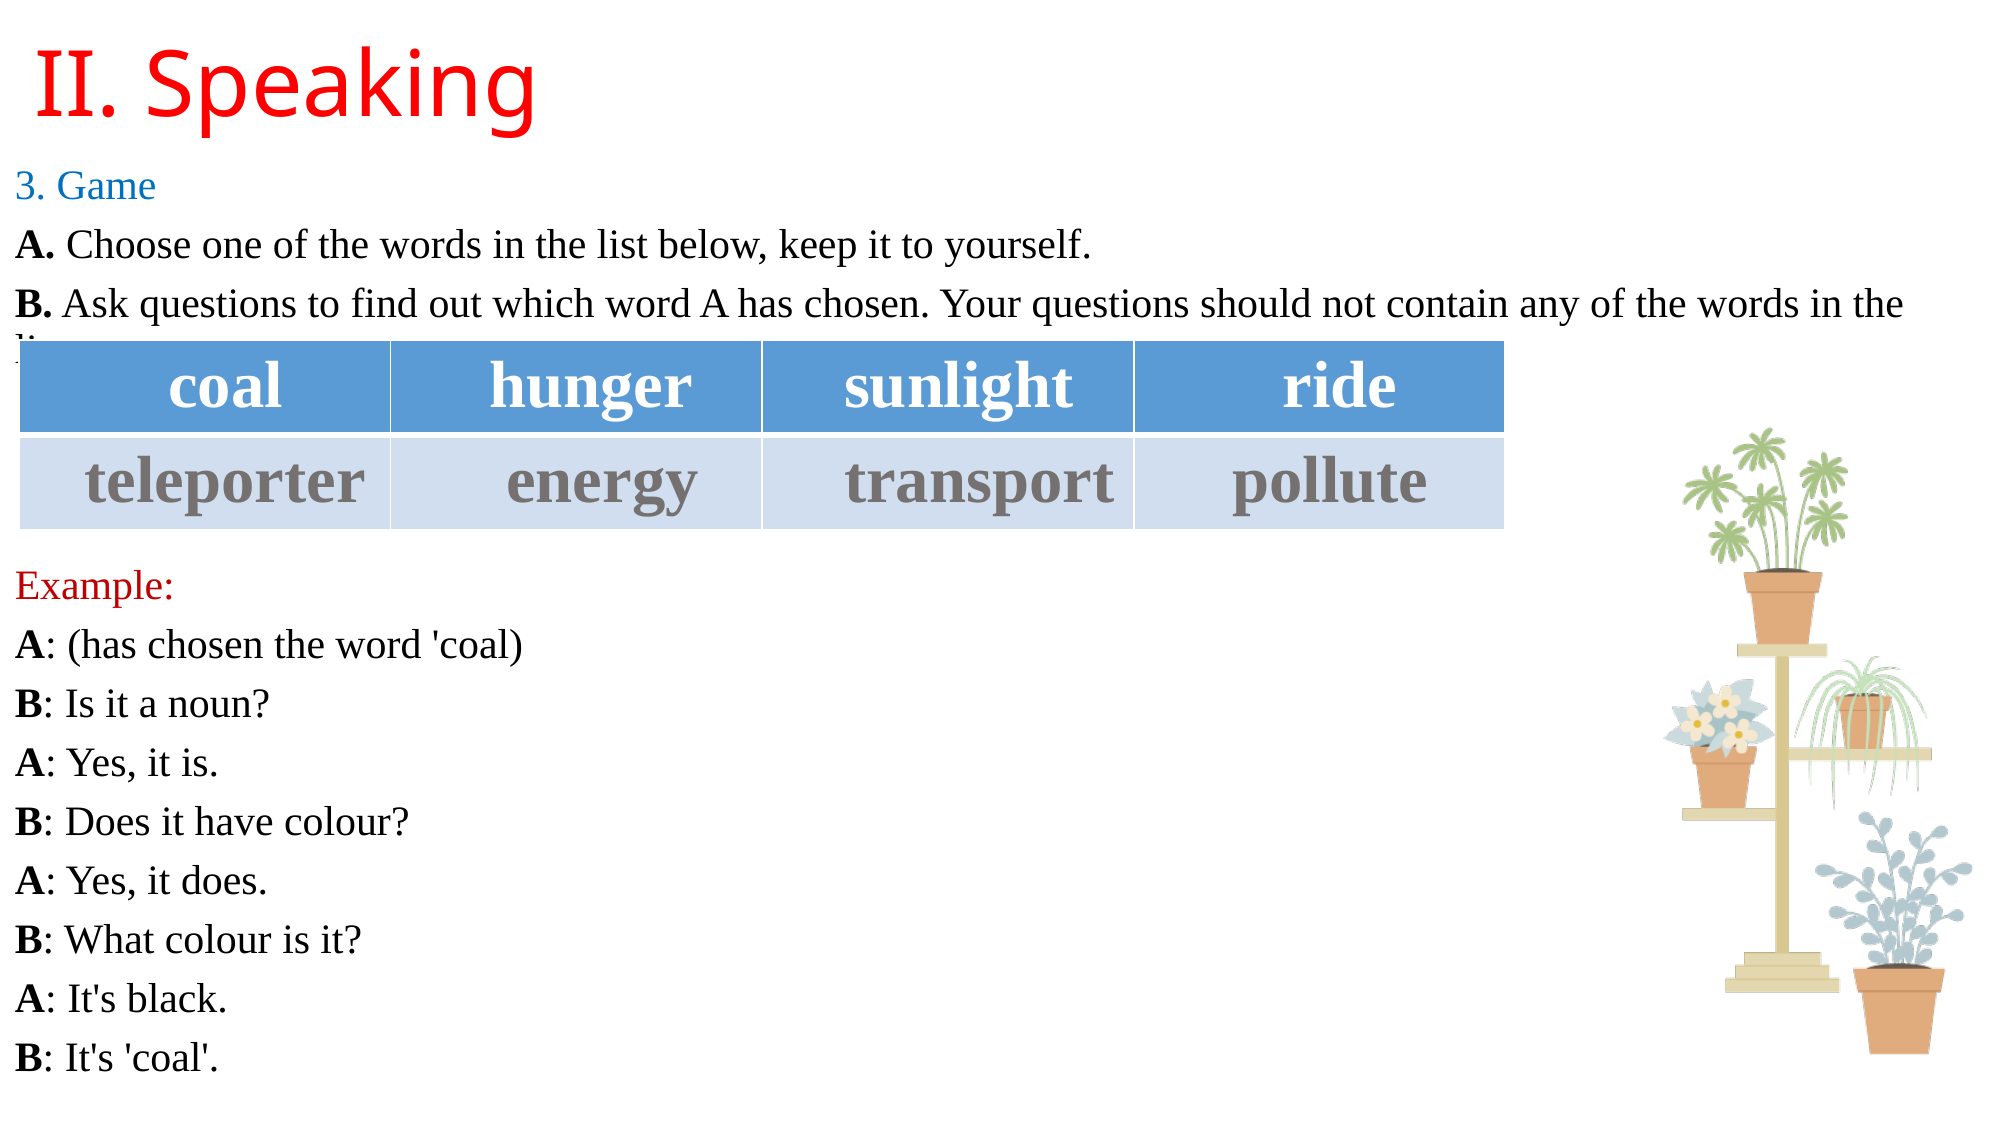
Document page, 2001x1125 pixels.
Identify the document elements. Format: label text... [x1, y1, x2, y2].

table_cell energy [391, 438, 761, 529]
table_cell teleporter [20, 438, 390, 529]
table_header hunger [391, 341, 761, 432]
table_header ride [1135, 341, 1504, 432]
picture [1626, 414, 2001, 1084]
table_header sunlight [763, 341, 1133, 432]
list 3. Game A. Choose one of the words in the list below, keep it to yourself. B. Ask questions to find out which word A has chosen. Your questions should not contain any of the words in the list. Example: A: (has chosen the word 'coal) B: Is it a noun? A: Yes, it is. B: Does it have colour? A: Yes, it does. B: What colour is it? A: It's black. B: It's 'coal'. [0, 156, 1964, 1100]
table_cell transport [763, 438, 1133, 529]
title II. Speaking [19, 0, 1745, 156]
table_cell pollute [1135, 438, 1504, 529]
table_header coal [20, 341, 390, 432]
